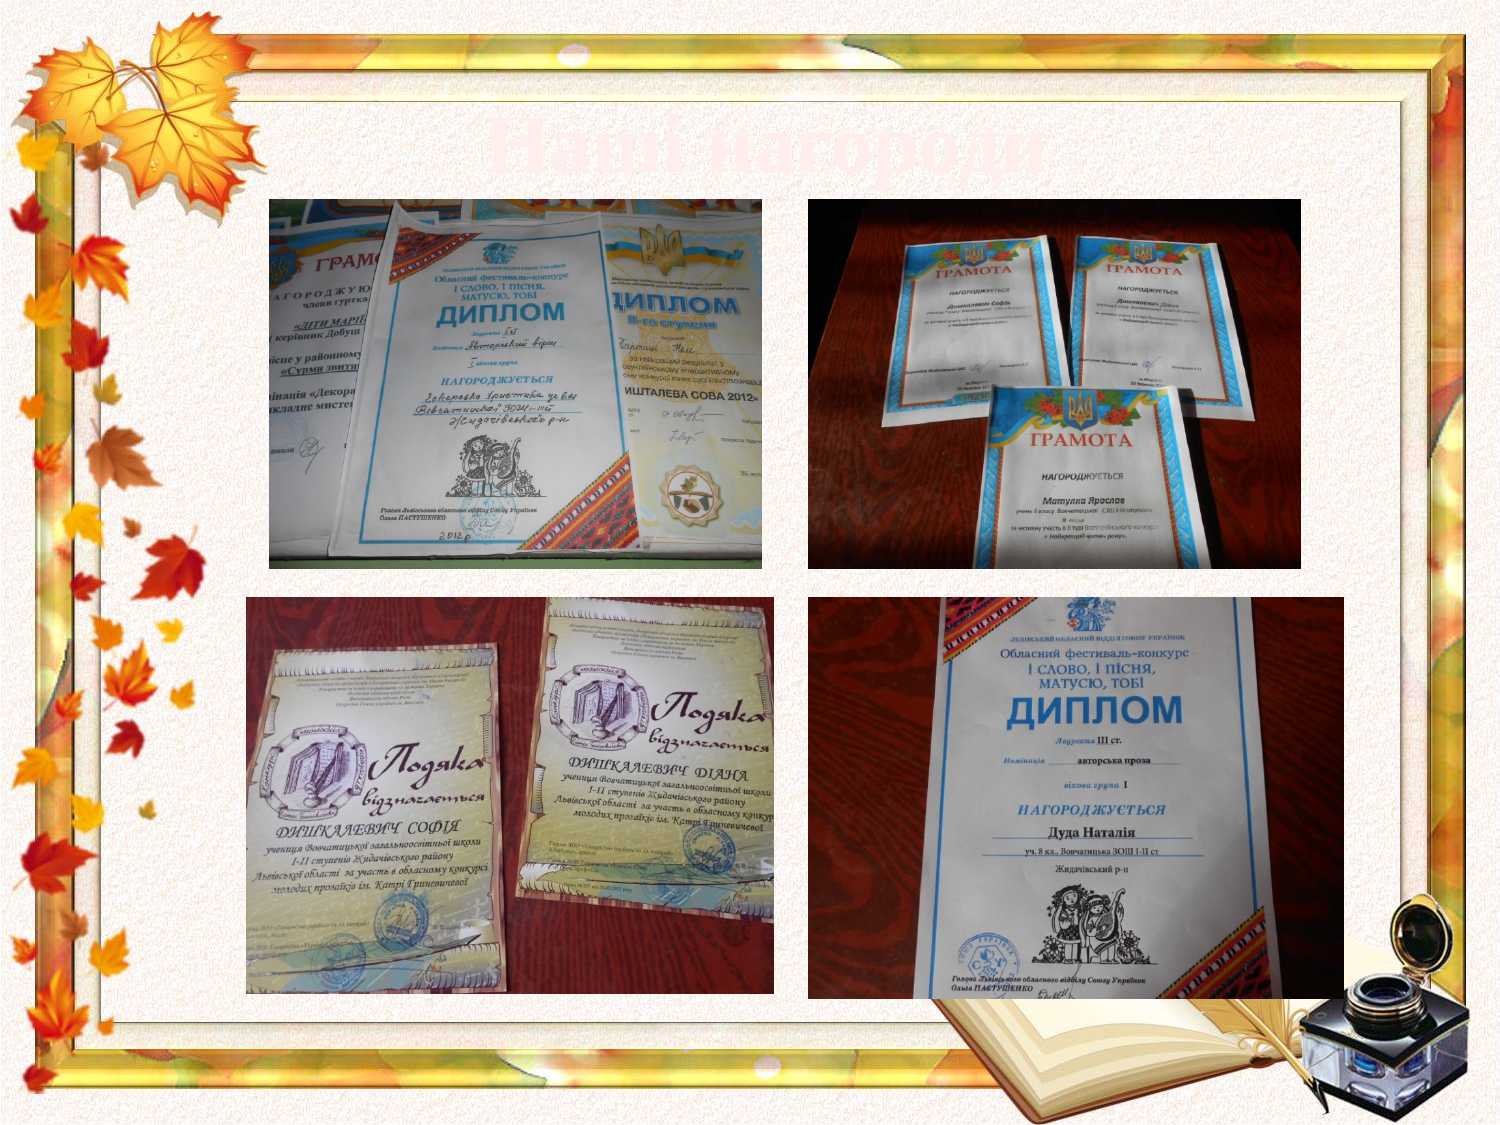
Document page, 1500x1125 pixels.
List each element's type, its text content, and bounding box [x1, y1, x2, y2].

picture [0, 0, 1500, 1125]
text_box Наші нагороди [246, 82, 1289, 197]
